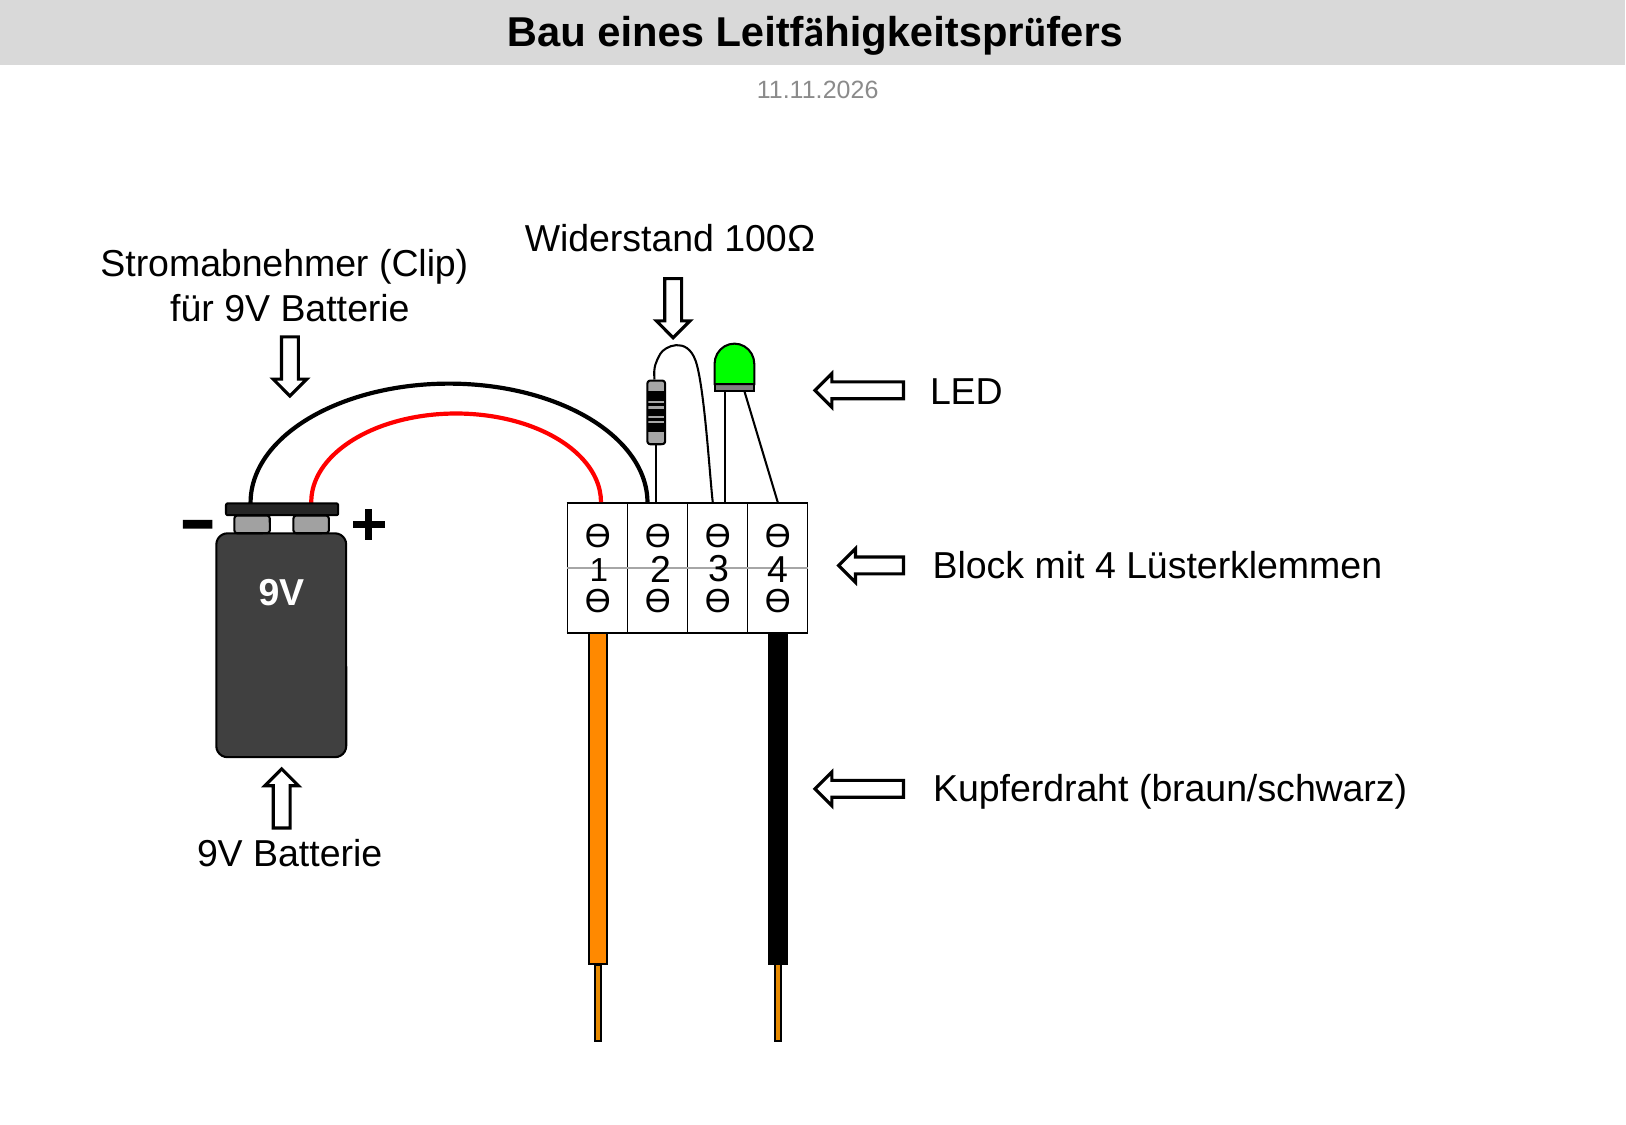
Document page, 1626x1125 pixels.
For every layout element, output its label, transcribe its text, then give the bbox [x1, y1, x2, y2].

text_box 3 [693, 536, 744, 597]
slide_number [720, 64, 916, 113]
text_box 4 [752, 537, 803, 597]
table_header Ө [748, 504, 807, 567]
text_box Stromabnehmer (Clip) für 9V Batterie [85, 231, 494, 337]
text_box [653, 344, 714, 502]
table_cell Ө [568, 569, 627, 632]
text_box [714, 343, 755, 391]
text_box [353, 509, 385, 540]
text_box Kupferdraht (braun/schwarz) [918, 757, 1423, 817]
text_box [594, 963, 602, 1042]
text_box [182, 519, 213, 530]
text_box [250, 383, 649, 504]
text_box [215, 532, 348, 759]
text_box [233, 517, 271, 535]
text_box [588, 634, 608, 965]
text_box [813, 769, 905, 809]
text_box [837, 546, 905, 585]
text_box [653, 277, 693, 340]
table_header Ө [568, 504, 627, 567]
text_box [774, 963, 782, 1042]
text_box [292, 517, 330, 535]
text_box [647, 380, 666, 445]
text_box 2 [635, 537, 686, 597]
table_header Ө [688, 504, 747, 567]
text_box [744, 390, 779, 504]
title Bau eines Leitfähigkeitsprüfers [0, 0, 1625, 65]
text_box 9V [243, 560, 321, 621]
text_box [574, 541, 628, 596]
table_header Ө [628, 504, 687, 567]
table_cell Ө [748, 569, 807, 632]
text_box [262, 767, 302, 829]
table_cell Ө [628, 569, 687, 632]
text_box 9V Batterie [182, 821, 398, 881]
text_box [224, 502, 340, 517]
text_box [768, 634, 788, 965]
table_cell Ө [688, 569, 747, 632]
text_box Block mit 4 Lüsterklemmen [918, 533, 1398, 594]
text_box Widerstand 100Ω [510, 206, 831, 267]
text_box [813, 371, 905, 410]
text_box LED [915, 360, 1105, 420]
text_box [270, 335, 310, 398]
